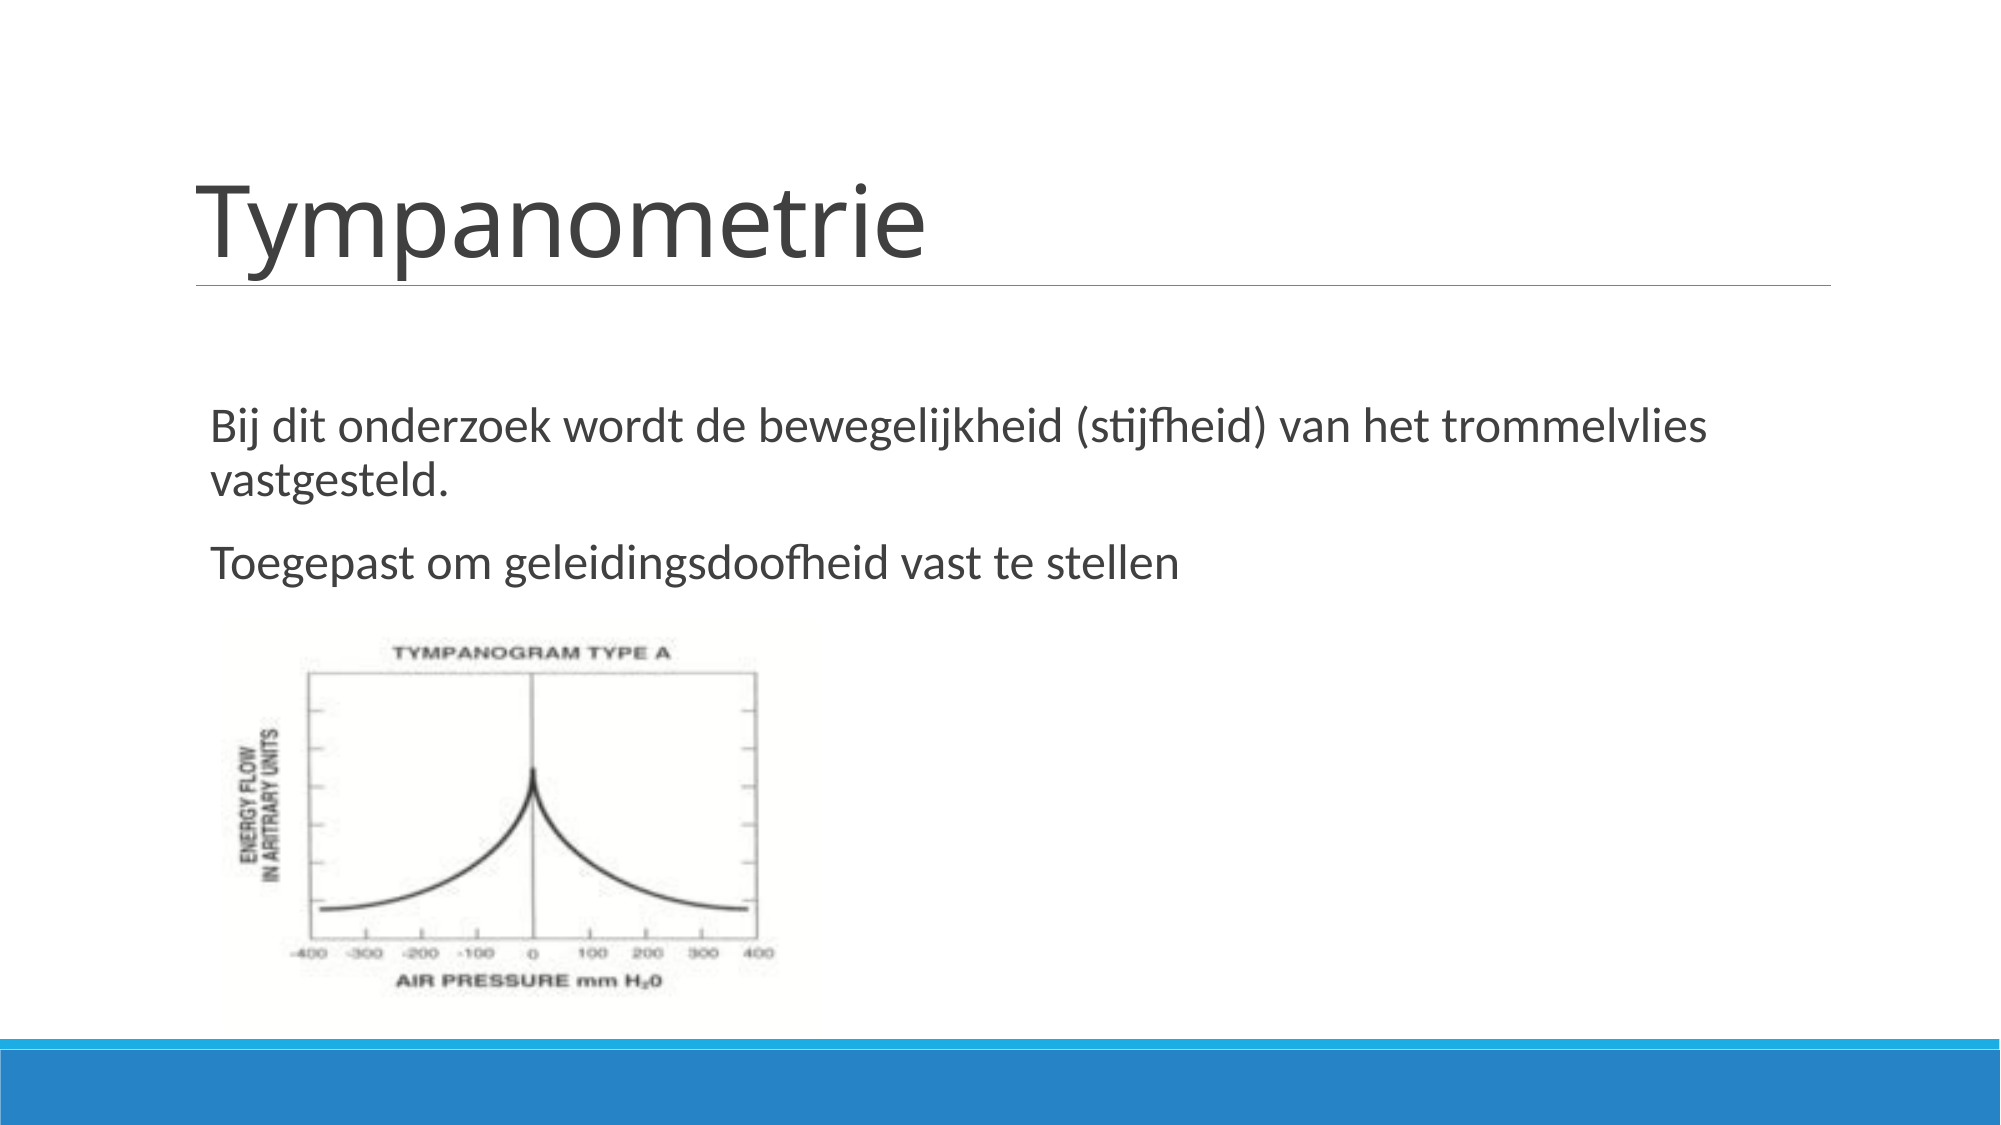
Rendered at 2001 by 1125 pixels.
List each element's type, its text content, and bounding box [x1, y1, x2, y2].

list Bij dit onderzoek wordt de bewegelijkheid (stijfheid) van het trommelvlies vastgesteld. Toegepast om geleidingsdoofheid vast te stellen [180, 302, 1830, 963]
title Tympanometrie [180, 47, 1830, 285]
picture [220, 617, 819, 1036]
